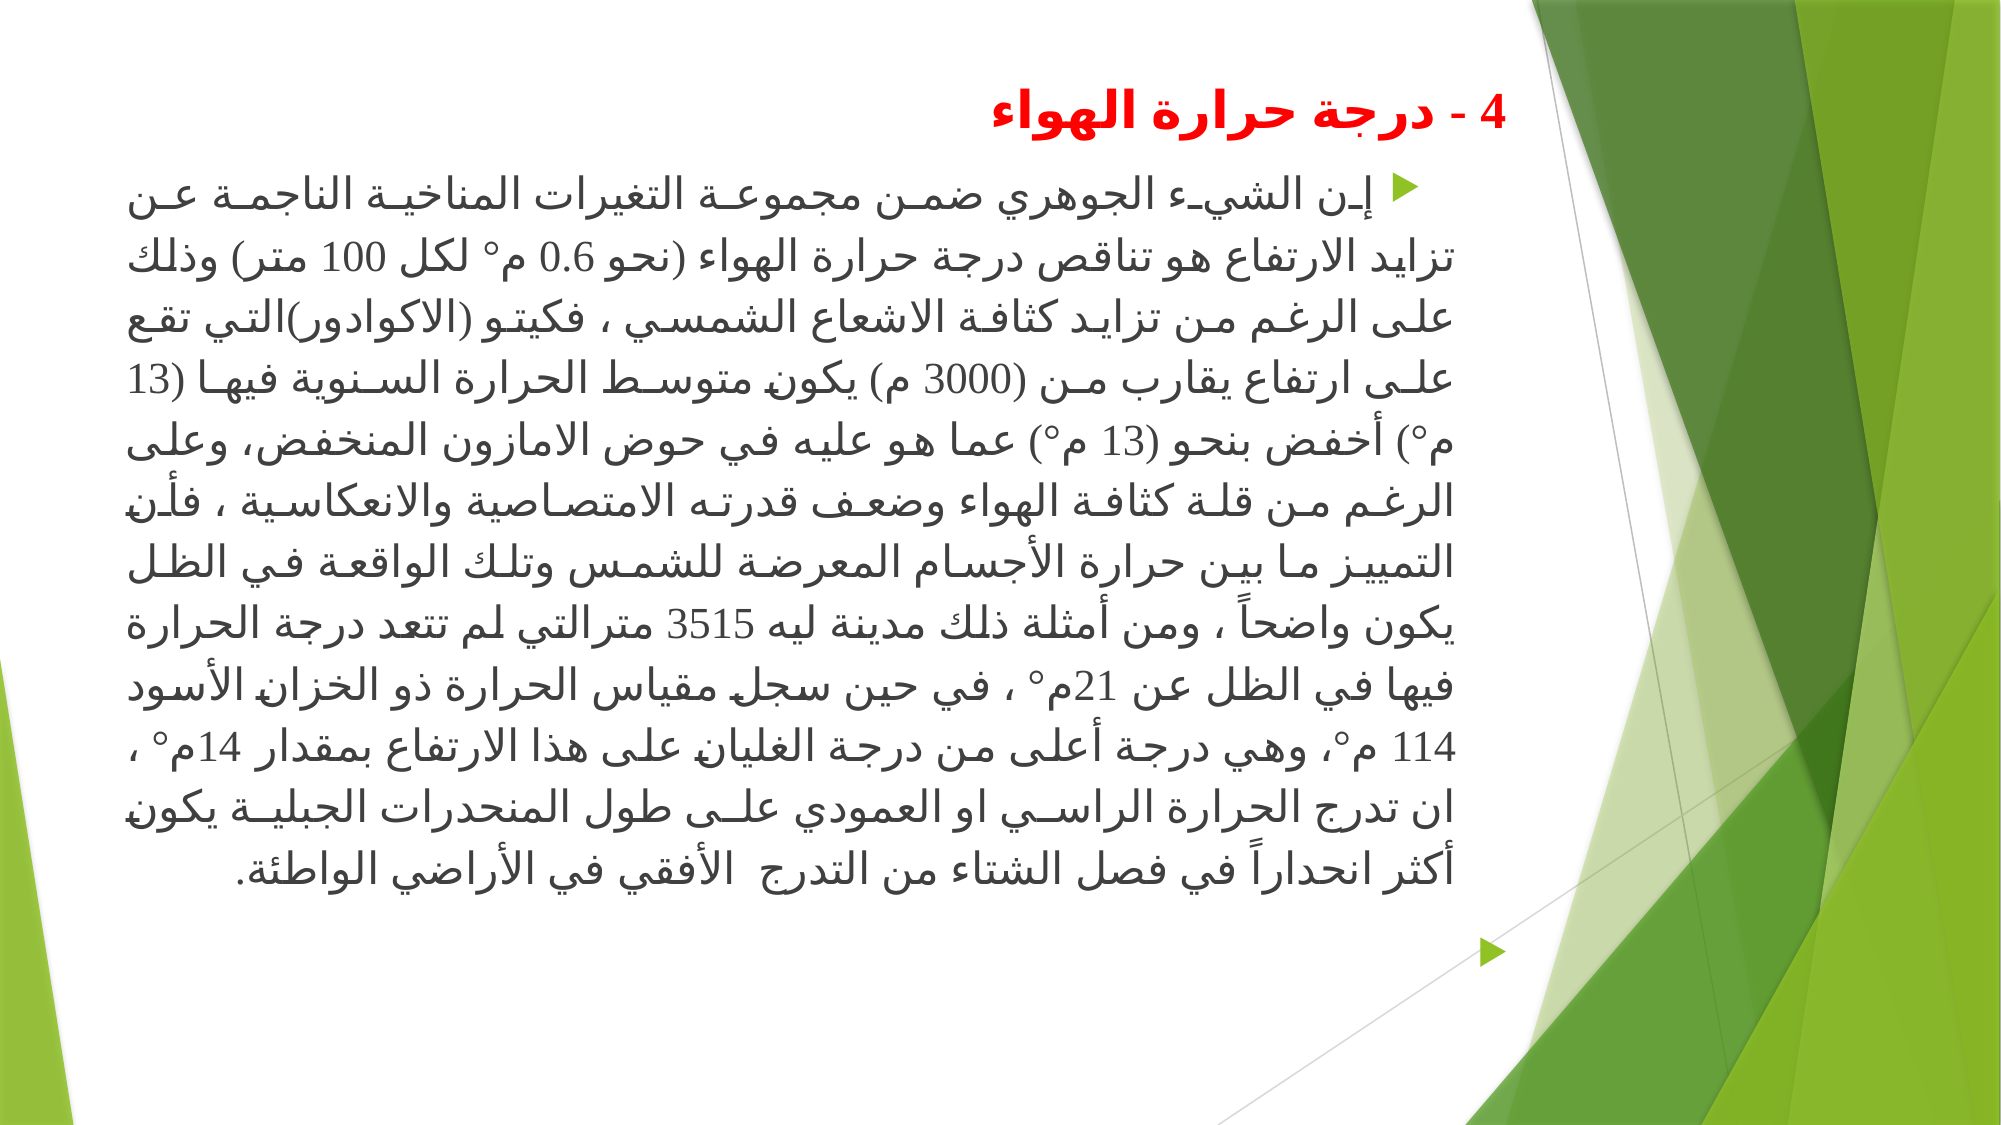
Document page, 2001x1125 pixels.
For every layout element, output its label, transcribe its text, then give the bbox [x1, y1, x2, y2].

list 4 - درجة حرارة الهواء إن الشيء الجوهري ضمن مجموعة التغيرات المناخية الناجمة عن تزايد الارتفاع هو تناقص درجة حرارة الهواء (نحو 0.6 م° لكل 100 متر) وذلك على الرغم من تزايد كثافة الاشعاع الشمسي ، فكيتو (الاكوادور)التي تقع على ارتفاع يقارب من (3000 م) يكون متوسط الحرارة السنوية فيها (13 م°) أخفض بنحو (13 م°) عما هو عليه في حوض الامازون المنخفض، وعلى الرغم من قلة كثافة الهواء وضعف قدرته الامتصاصية والانعكاسية ، فأن التمييز ما بين حرارة الأجسام المعرضة للشمس وتلك الواقعة في الظل يكون واضحاً ، ومن أمثلة ذلك مدينة ليه 3515 مترالتي لم تتعد درجة الحرارة فيها في الظل عن 21م° ، في حين سجل مقياس الحرارة ذو الخزان الأسود 114 م°، وهي درجة أعلى من درجة الغليان على هذا الارتفاع بمقدار 14م° ، ان تدرج الحرارة الراسي او العمودي على طول المنحدرات الجبلية يكون أكثر انحداراً في فصل الشتاء من التدرج الأفقي في الأراضي الواطئة. [111, 60, 1522, 1053]
